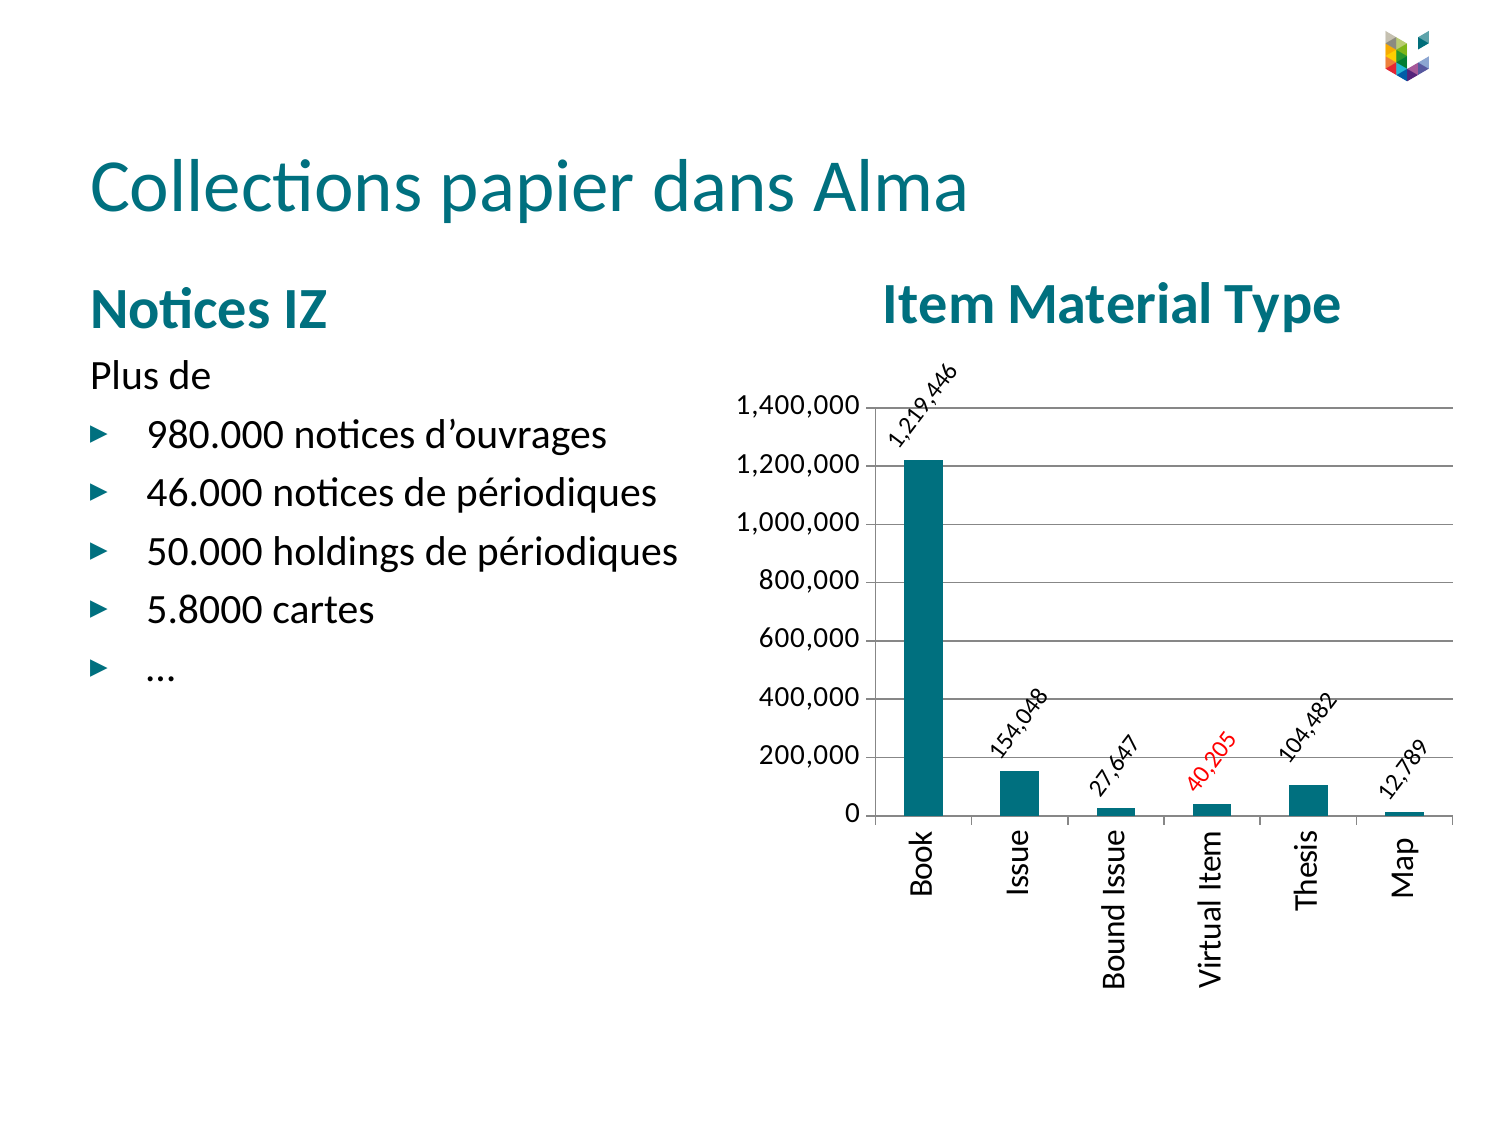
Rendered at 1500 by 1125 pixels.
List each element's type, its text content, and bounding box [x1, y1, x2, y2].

title Collections papier dans Alma [75, 130, 1425, 233]
picture [1366, 11, 1448, 101]
chart [720, 262, 1468, 1006]
list Notices IZ Plus de 980.000 notices d’ouvrages 46.000 notices de périodiques 50.000 holdings de périodiques 5.8000 cartes … [75, 262, 718, 1005]
